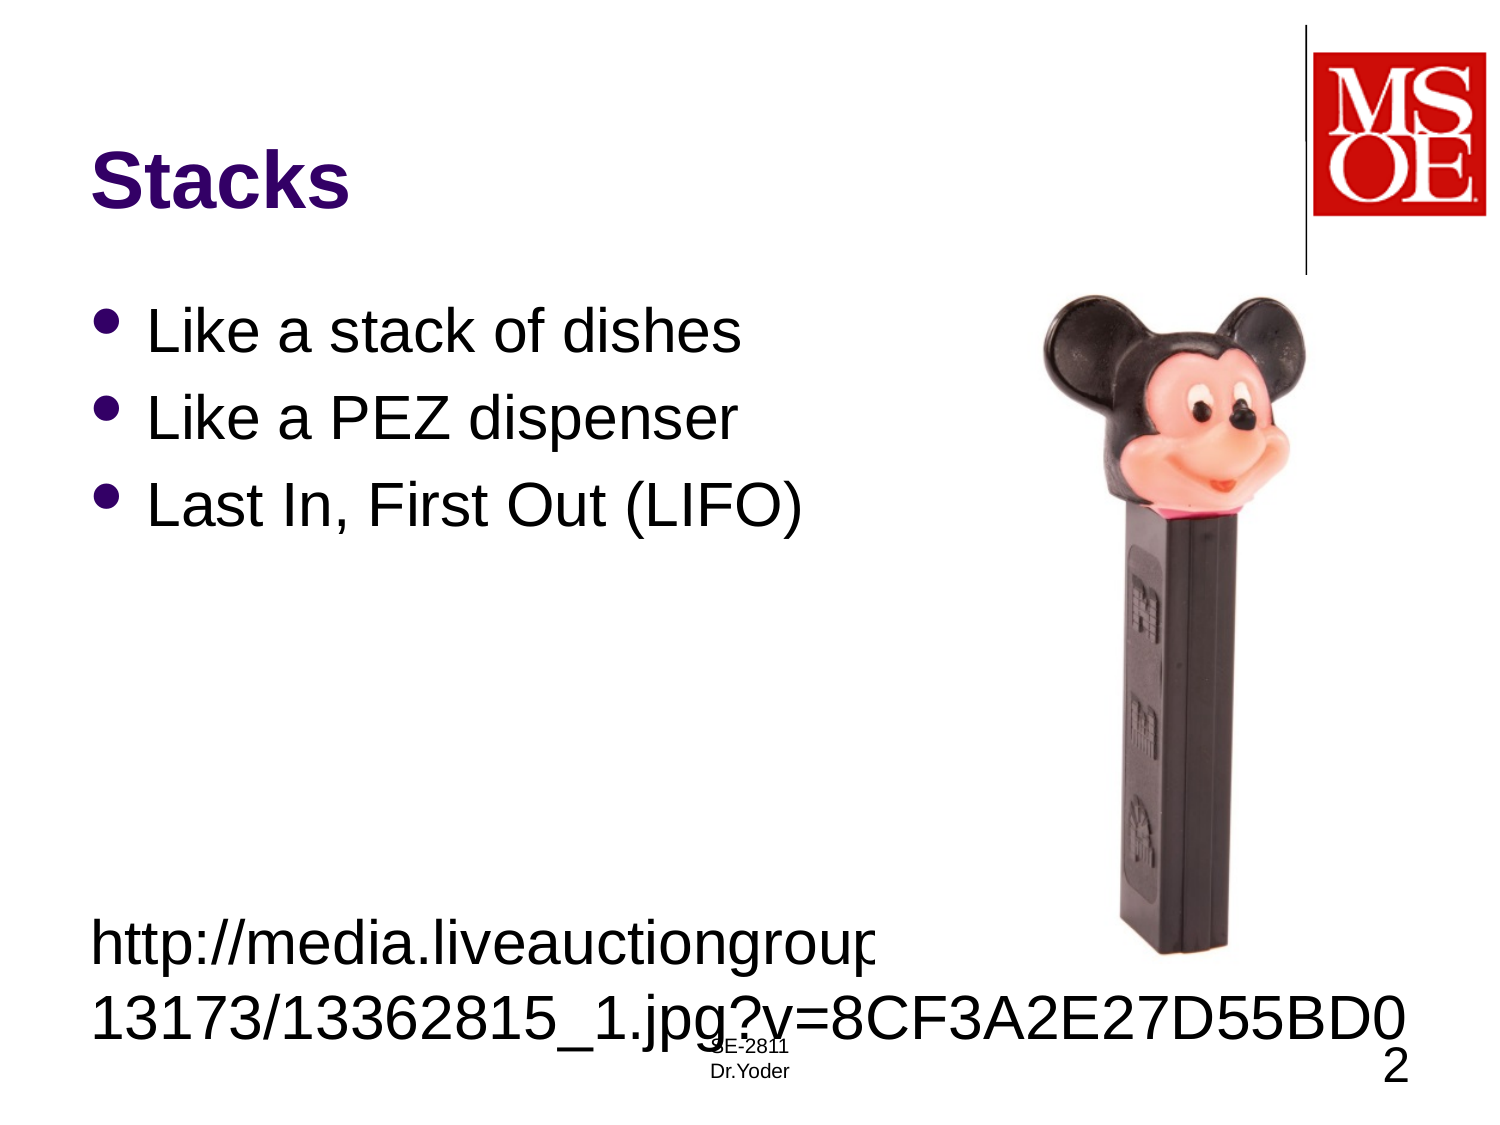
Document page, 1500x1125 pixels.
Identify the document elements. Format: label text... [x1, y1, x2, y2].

slide_number 2 [1074, 1024, 1426, 1101]
picture [874, 275, 1461, 977]
title Stacks [74, 19, 1313, 233]
picture [1313, 37, 1488, 232]
footer SE-2811 Dr.Yoder [512, 1024, 988, 1101]
list Like a stack of dishes Like a PEZ dispenser Last In, First Out (LIFO) http://media.liveauctiongroup.net/i/13173/13362815_1.jpg?v=8CF3A2E27D55BD0 [74, 281, 1426, 1006]
